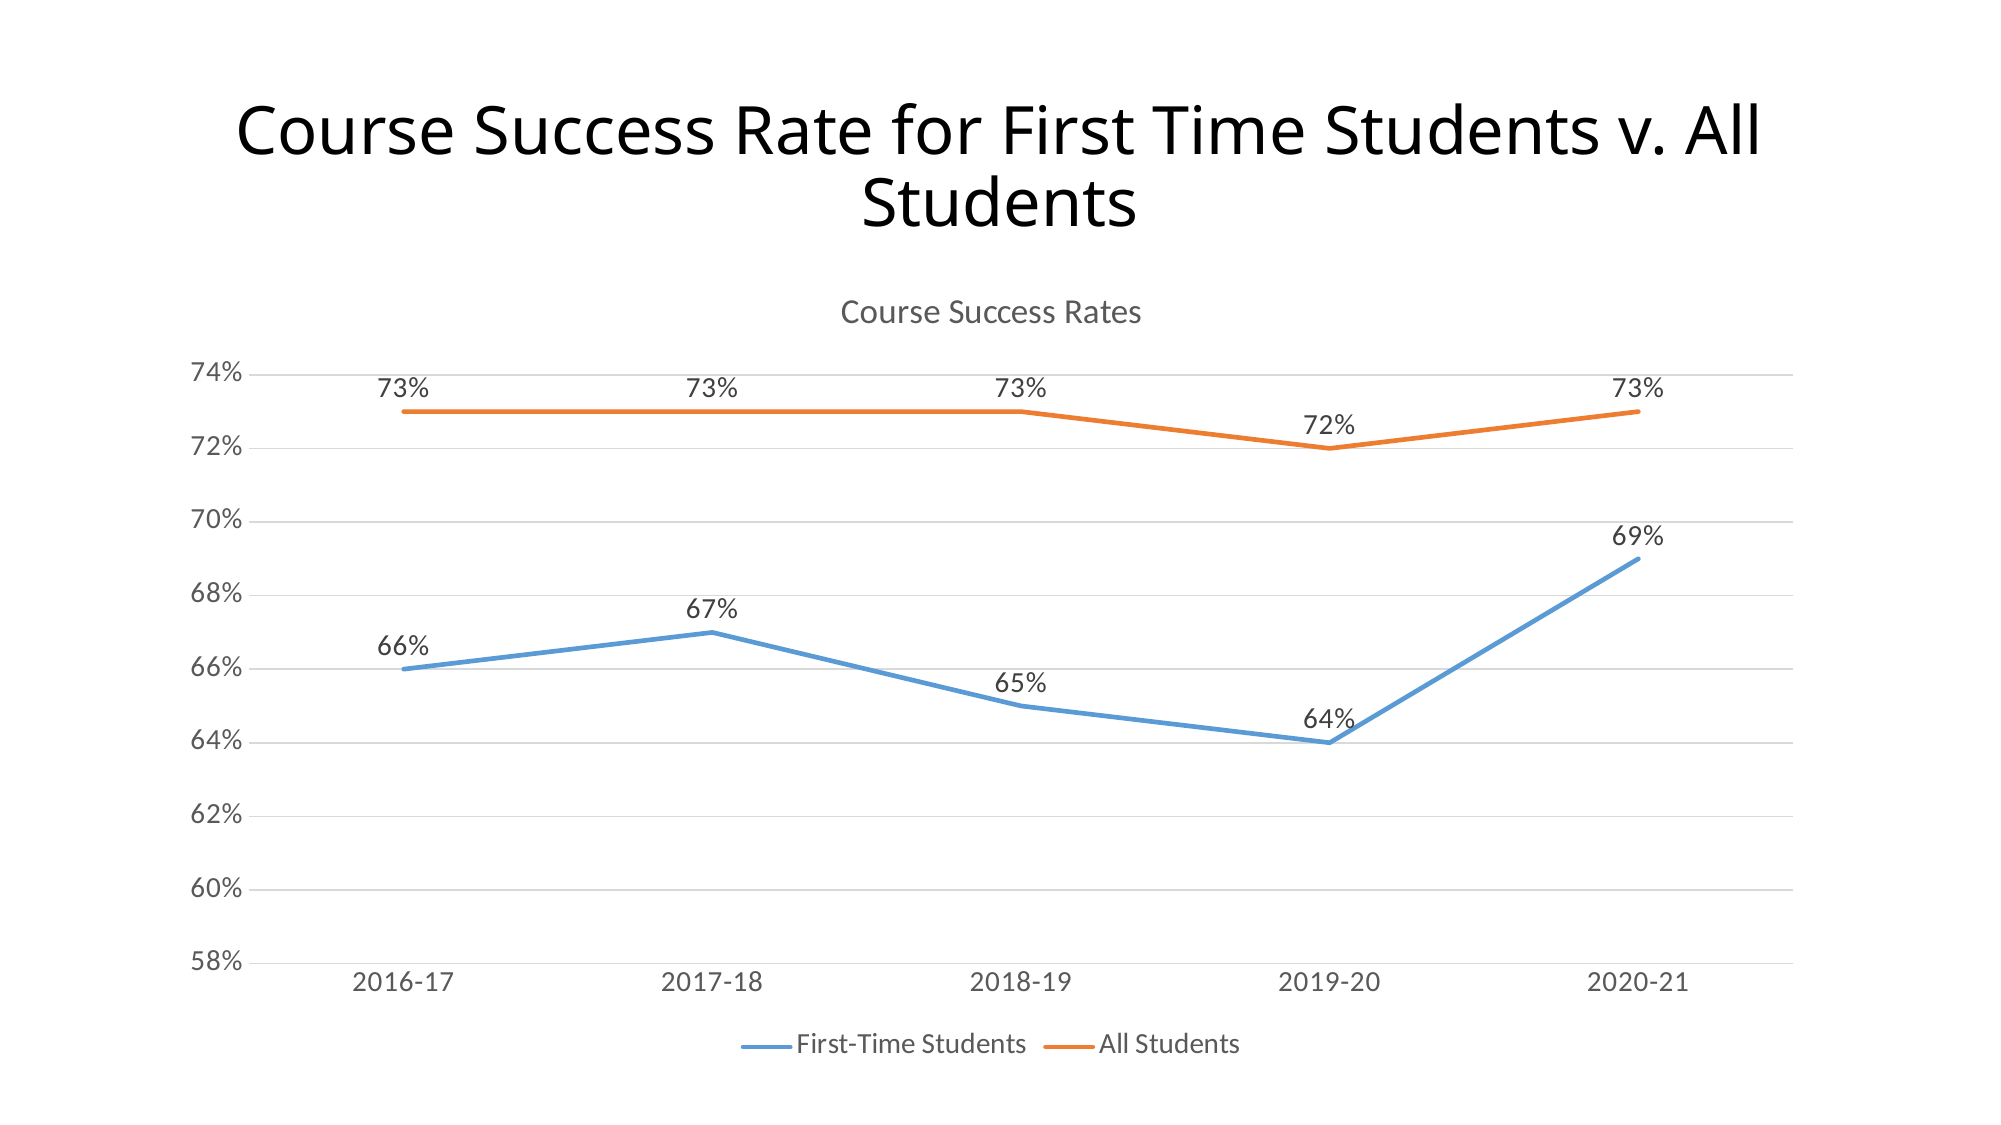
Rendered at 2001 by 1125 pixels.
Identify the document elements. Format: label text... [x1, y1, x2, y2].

title Course Success Rate for First Time Students v. All Students [137, 59, 1863, 278]
chart [156, 262, 1827, 1068]
